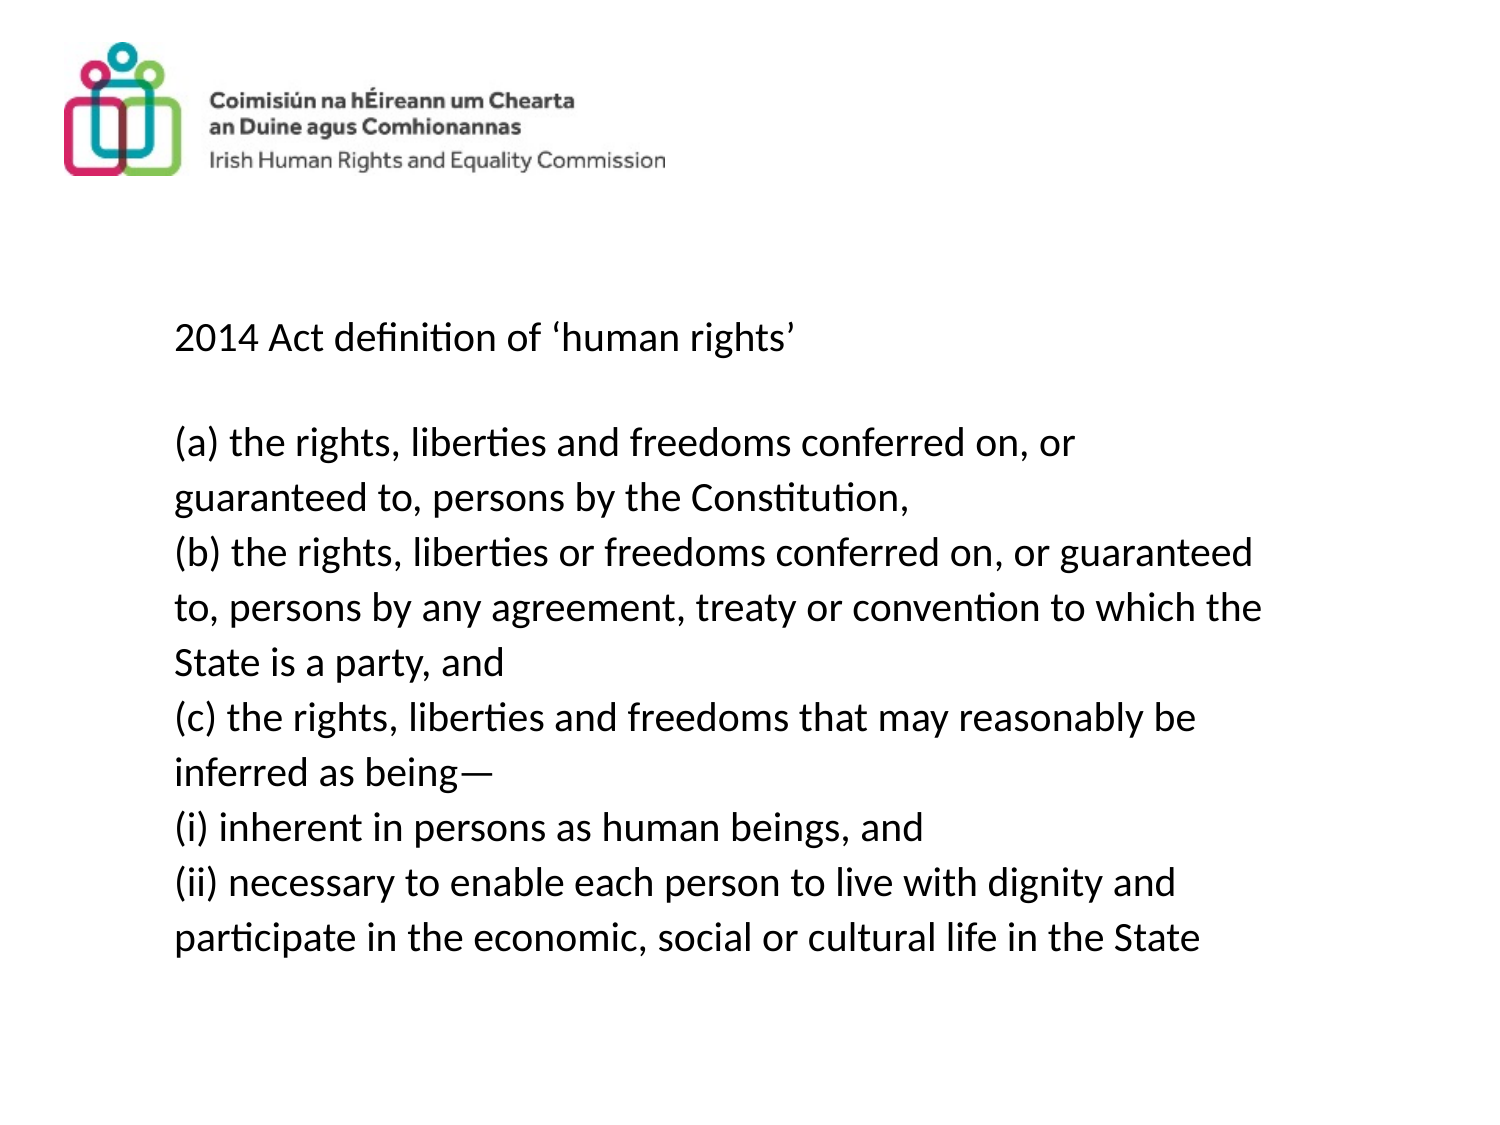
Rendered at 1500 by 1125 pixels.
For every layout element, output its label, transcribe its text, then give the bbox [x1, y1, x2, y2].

text_box 2014 Act definition of ‘human rights’ (a) the rights, liberties and freedoms conferred on, or guaranteed to, persons by the Constitution, (b) the rights, liberties or freedoms conferred on, or guaranteed to, persons by any agreement, treaty or convention to which the State is a party, and (c) the rights, liberties and freedoms that may reasonably be inferred as being— (i) inherent in persons as human beings, and (ii) necessary to enable each person to live with dignity and participate in the economic, social or cultural life in the State [159, 302, 1294, 968]
picture [64, 42, 666, 176]
